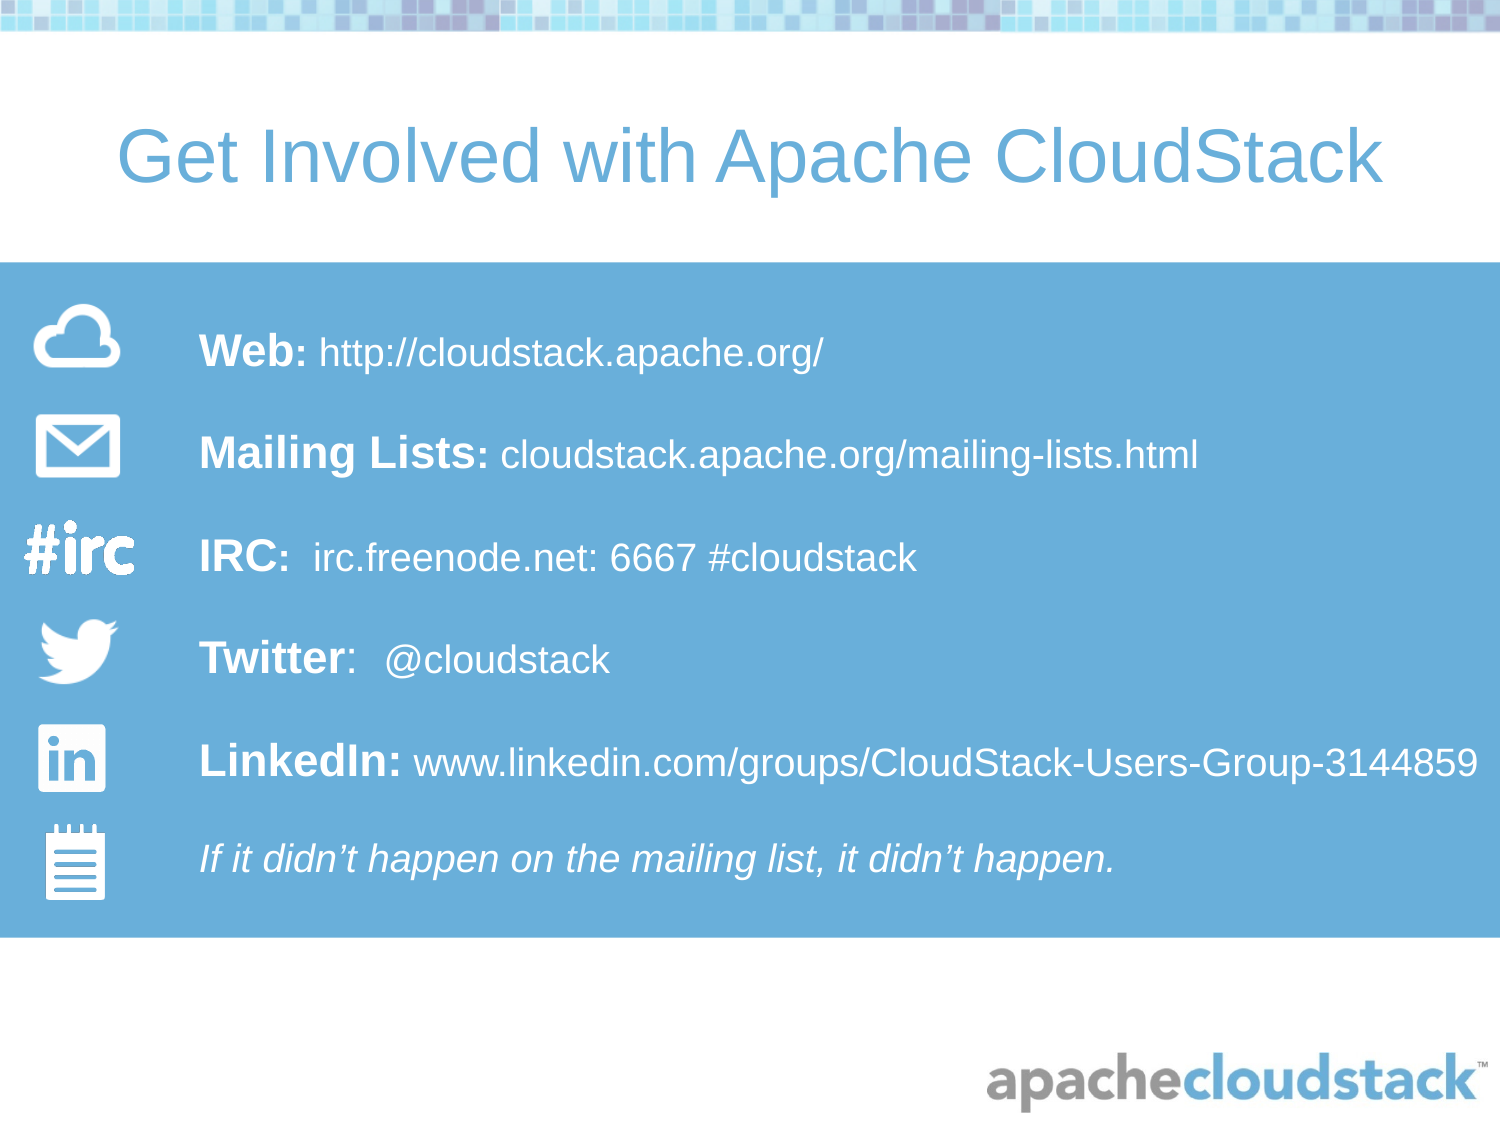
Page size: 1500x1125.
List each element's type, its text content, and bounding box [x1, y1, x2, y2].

picture [1138, 1052, 1488, 1113]
picture [24, 520, 135, 576]
picture [24, 288, 132, 501]
text_box Get Involved with Apache CloudStack [74, 58, 1425, 246]
text_box [0, 260, 1500, 940]
footer [75, 1052, 1138, 1113]
text_box Web: http://cloudstack.apache.org/ Mailing Lists: cloudstack.apache.org/mailing-lists.html IRC: irc.freenode.net: 6667 #cloudstack Twitter: @cloudstack LinkedIn: www.linkedin.com/groups/CloudStack-Users-Group-3144859 If it didn’t happen on the mailing list, it didn’t happen. [184, 312, 1495, 1030]
picture [0, 593, 151, 901]
picture [0, 0, 1500, 48]
